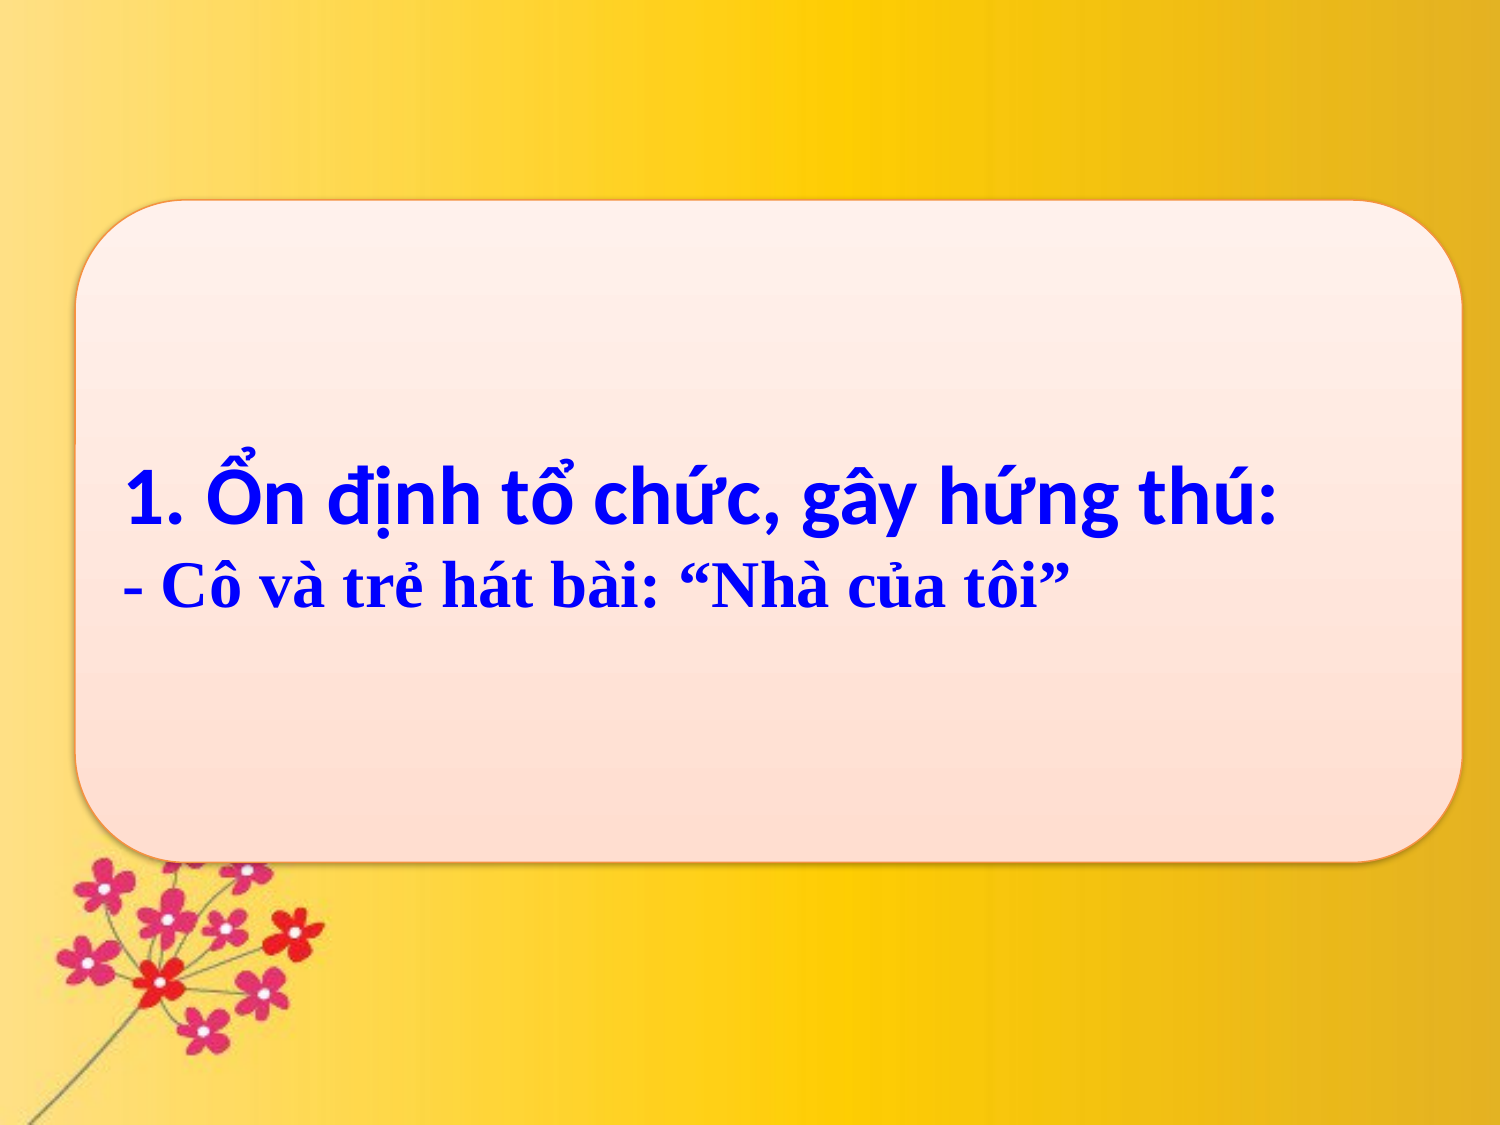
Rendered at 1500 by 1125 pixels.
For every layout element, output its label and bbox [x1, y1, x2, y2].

list [0, 0, 1500, 1125]
